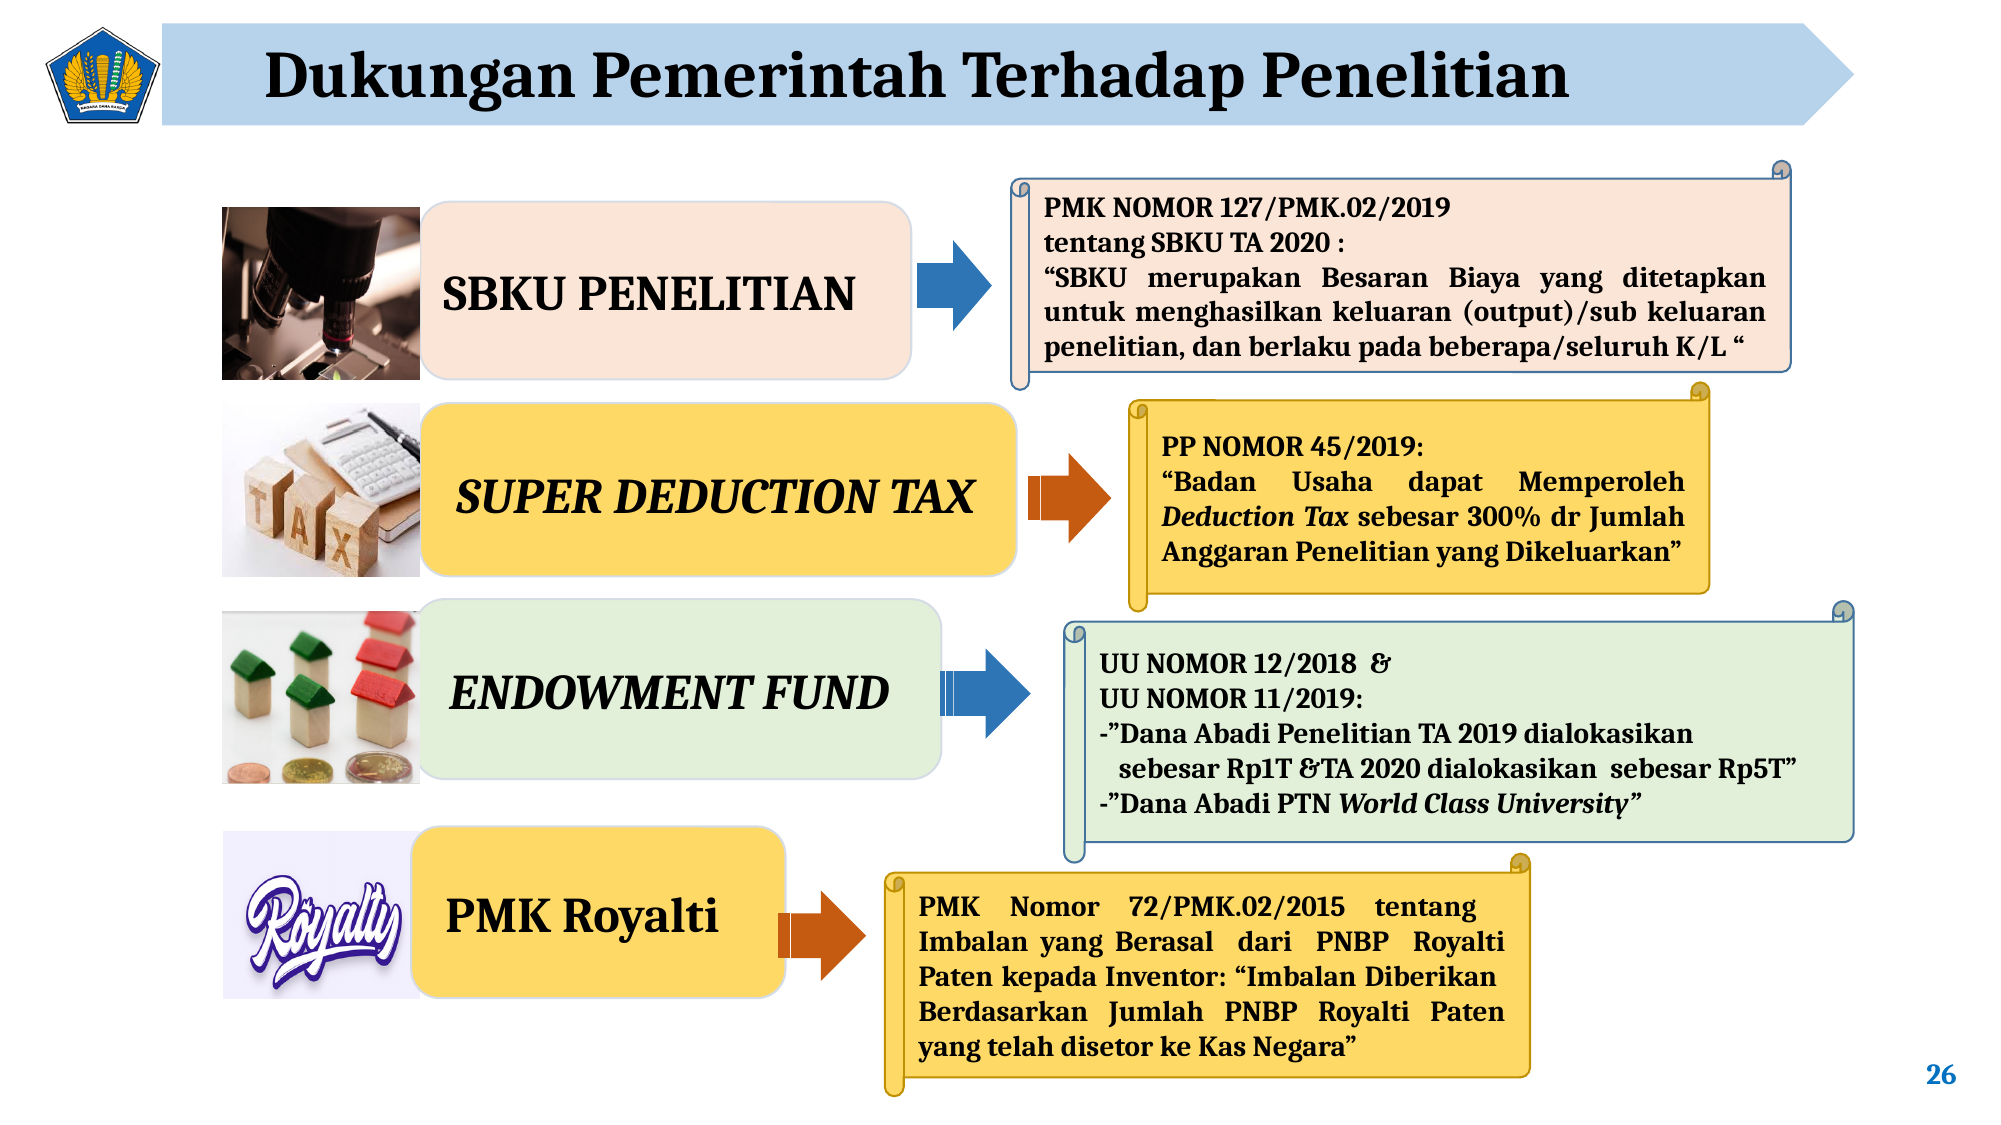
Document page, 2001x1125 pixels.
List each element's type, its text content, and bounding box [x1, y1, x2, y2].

text_box [162, 23, 1855, 126]
picture [223, 831, 420, 999]
text_box [917, 240, 992, 332]
text_box UU NOMOR 12/2018 & UU NOMOR 11/2019: -”Dana Abadi Penelitian TA 2019 dialokasikan sebesar Rp1T &TA 2020 dialokasikan sebesar Rp5T” -”Dana Abadi PTN World Class University” [1063, 600, 1855, 864]
slide_number 26 [1522, 1042, 1972, 1103]
picture [42, 23, 163, 125]
text_box ENDOWMENT FUND [419, 598, 943, 781]
text_box [940, 671, 945, 716]
text_box PMK NOMOR 127/PMK.02/2019 tentang SBKU TA 2020 : “SBKU merupakan Besaran Biaya yang ditetapkan untuk menghasilkan keluaran (output)/sub keluaran penelitian, dan berlaku pada beberapa/seluruh K/L “ [1010, 159, 1792, 391]
picture [222, 207, 420, 380]
text_box [1028, 452, 1112, 544]
picture [222, 403, 420, 577]
text_box PMK Royalti [420, 825, 787, 1000]
text_box PP NOMOR 45/2019: “Badan Usaha dapat Memperoleh Deduction Tax sebesar 300% dr Jumlah Anggaran Penelitian yang Dikeluarkan” [1128, 381, 1711, 613]
text_box [791, 890, 867, 981]
text_box [946, 648, 1031, 739]
picture [222, 611, 420, 784]
text_box SBKU PENELITIAN [420, 200, 913, 381]
text_box PMK Nomor 72/PMK.02/2015 tentang Imbalan yang Berasal dari PNBP Royalti Paten kepada Inventor: “Imbalan Diberikan Berdasarkan Jumlah PNBP Royalti Paten yang telah disetor ke Kas Negara” [883, 852, 1532, 1098]
text_box [778, 913, 790, 958]
text_box Dukungan Pemerintah Terhadap Penelitian [249, 23, 1586, 118]
text_box SUPER DEDUCTION TAX [420, 402, 1018, 578]
